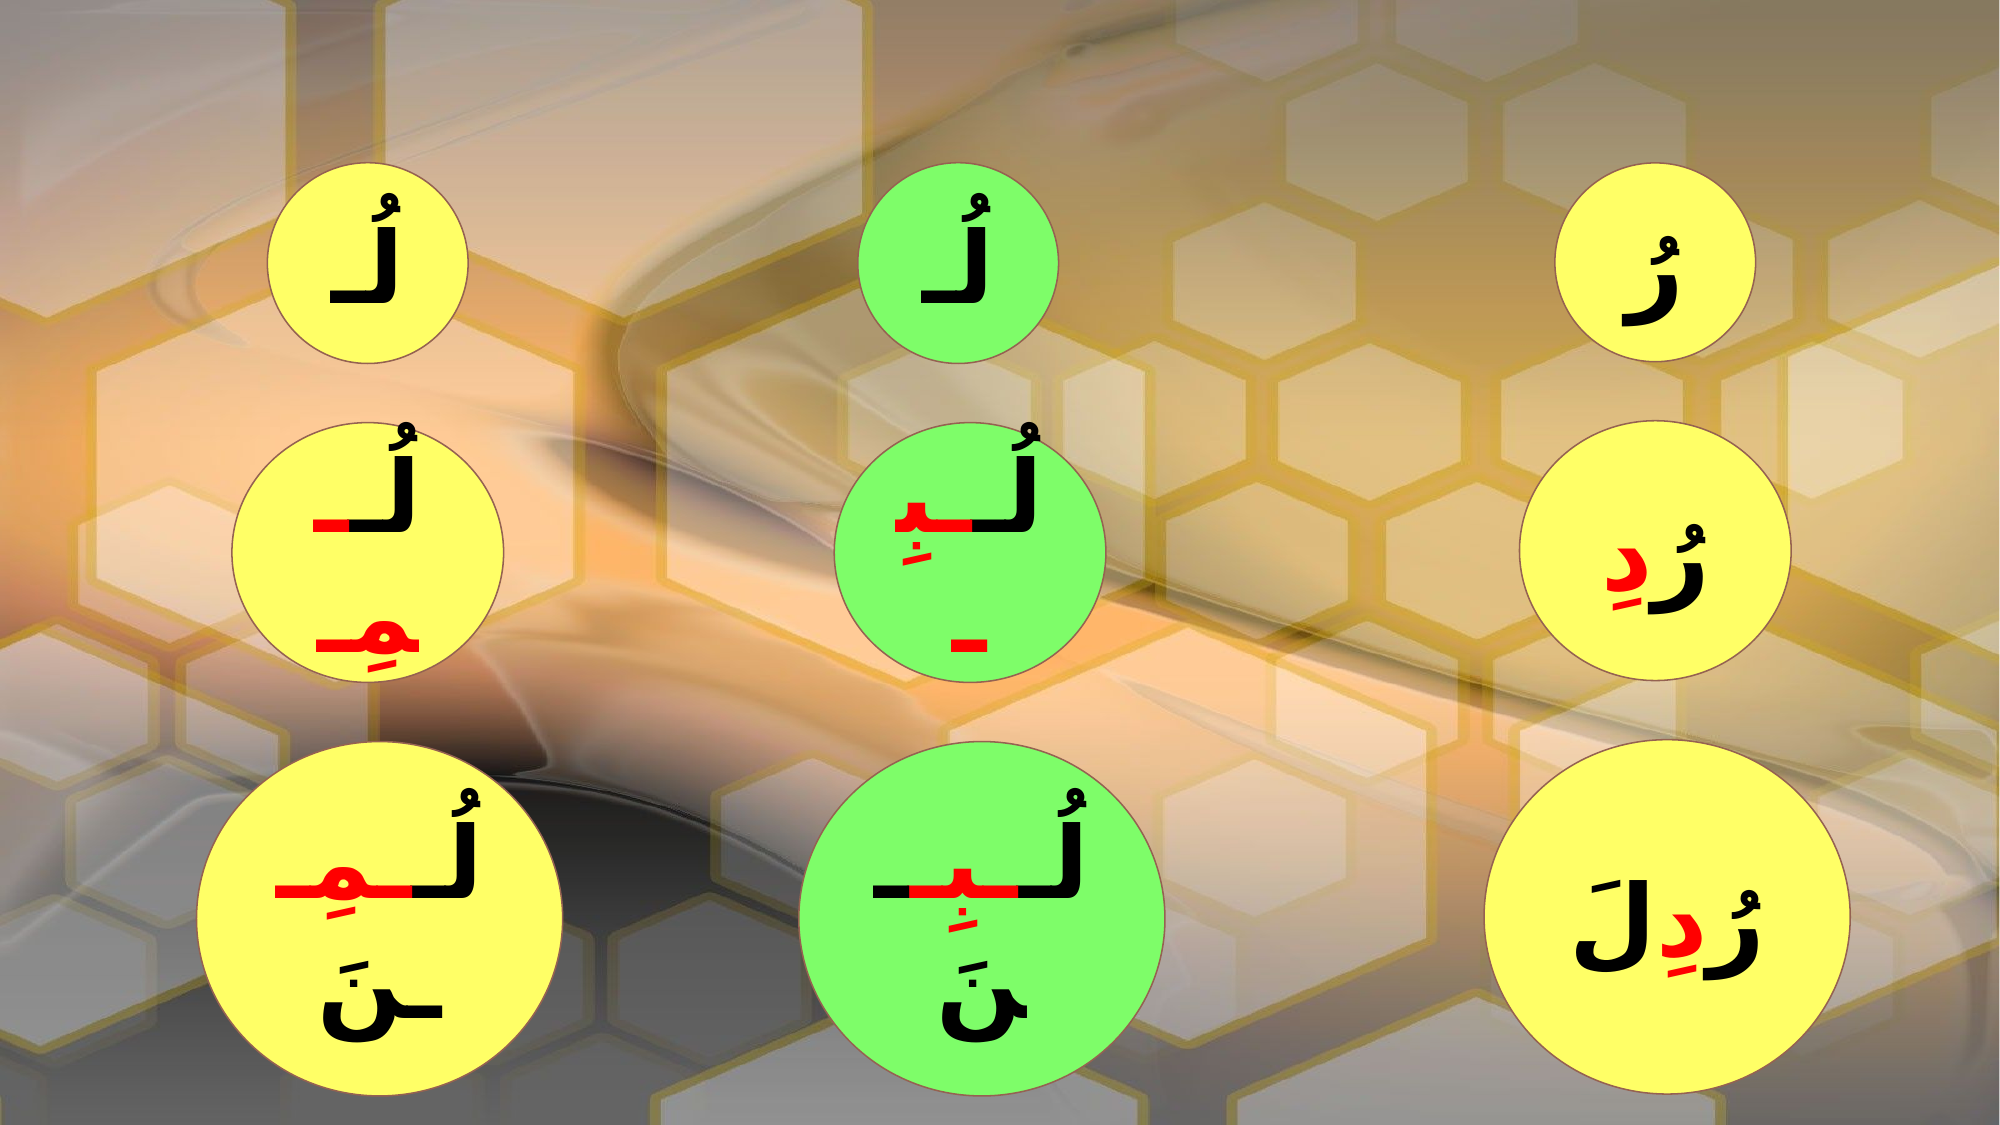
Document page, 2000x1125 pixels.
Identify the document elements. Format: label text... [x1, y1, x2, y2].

text_box لُــبِــنَ [798, 740, 1166, 1097]
text_box رُ [1554, 162, 1757, 363]
text_box لُـ [857, 161, 1060, 365]
text_box رُدِلَ [1483, 738, 1852, 1095]
text_box لُــبِـ [833, 421, 1107, 684]
text_box لُـ [266, 161, 469, 365]
text_box لُــمِــنَ [195, 740, 564, 1097]
text_box لُــمِـ [231, 421, 505, 684]
text_box رُدِ [1518, 419, 1792, 682]
picture [0, 0, 2000, 1125]
